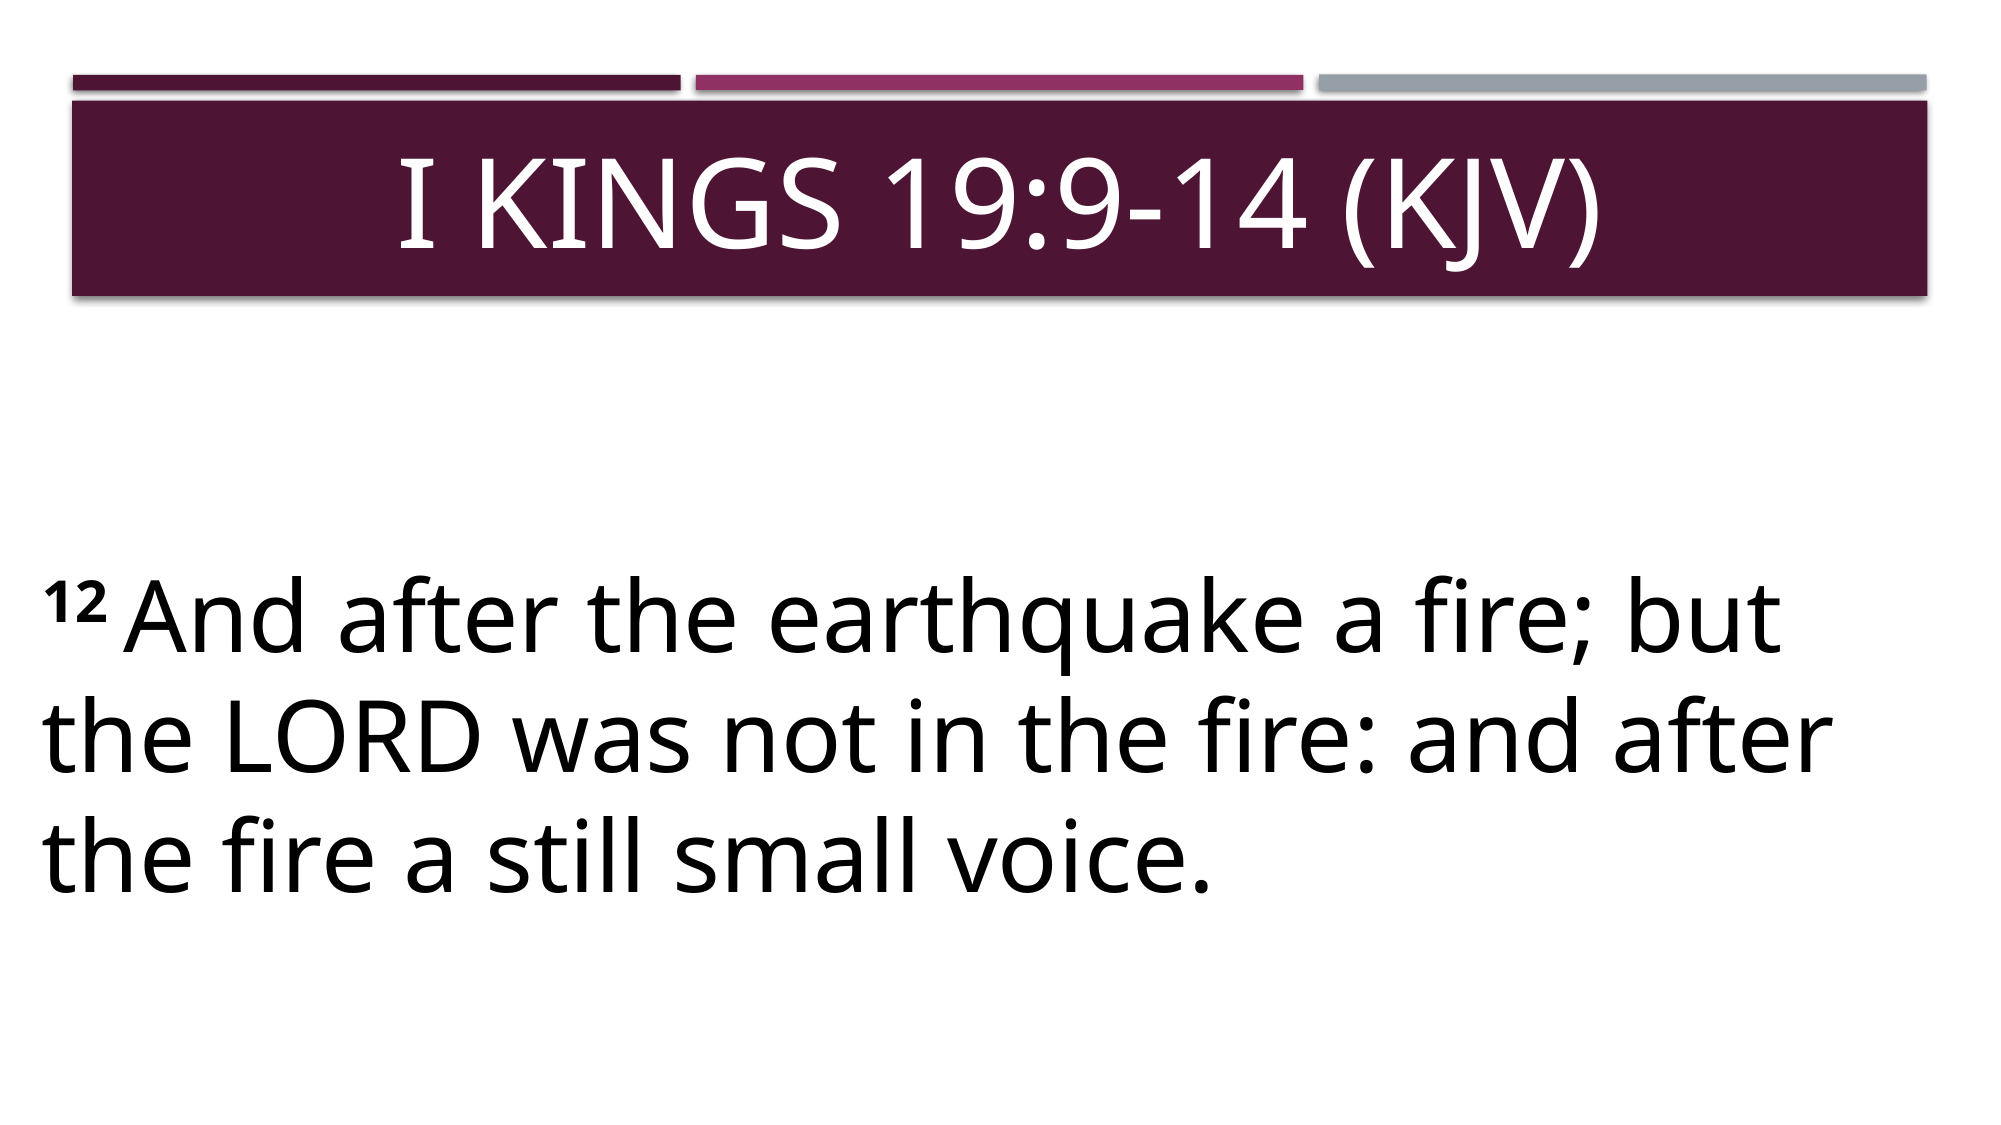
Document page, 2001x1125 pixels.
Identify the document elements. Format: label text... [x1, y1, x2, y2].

list 12 And after the earthquake a fire; but the Lord was not in the fire: and after the fire a still small voice. [26, 357, 1979, 1108]
title I Kings 19:9-14 (KJV) [95, 115, 1905, 282]
